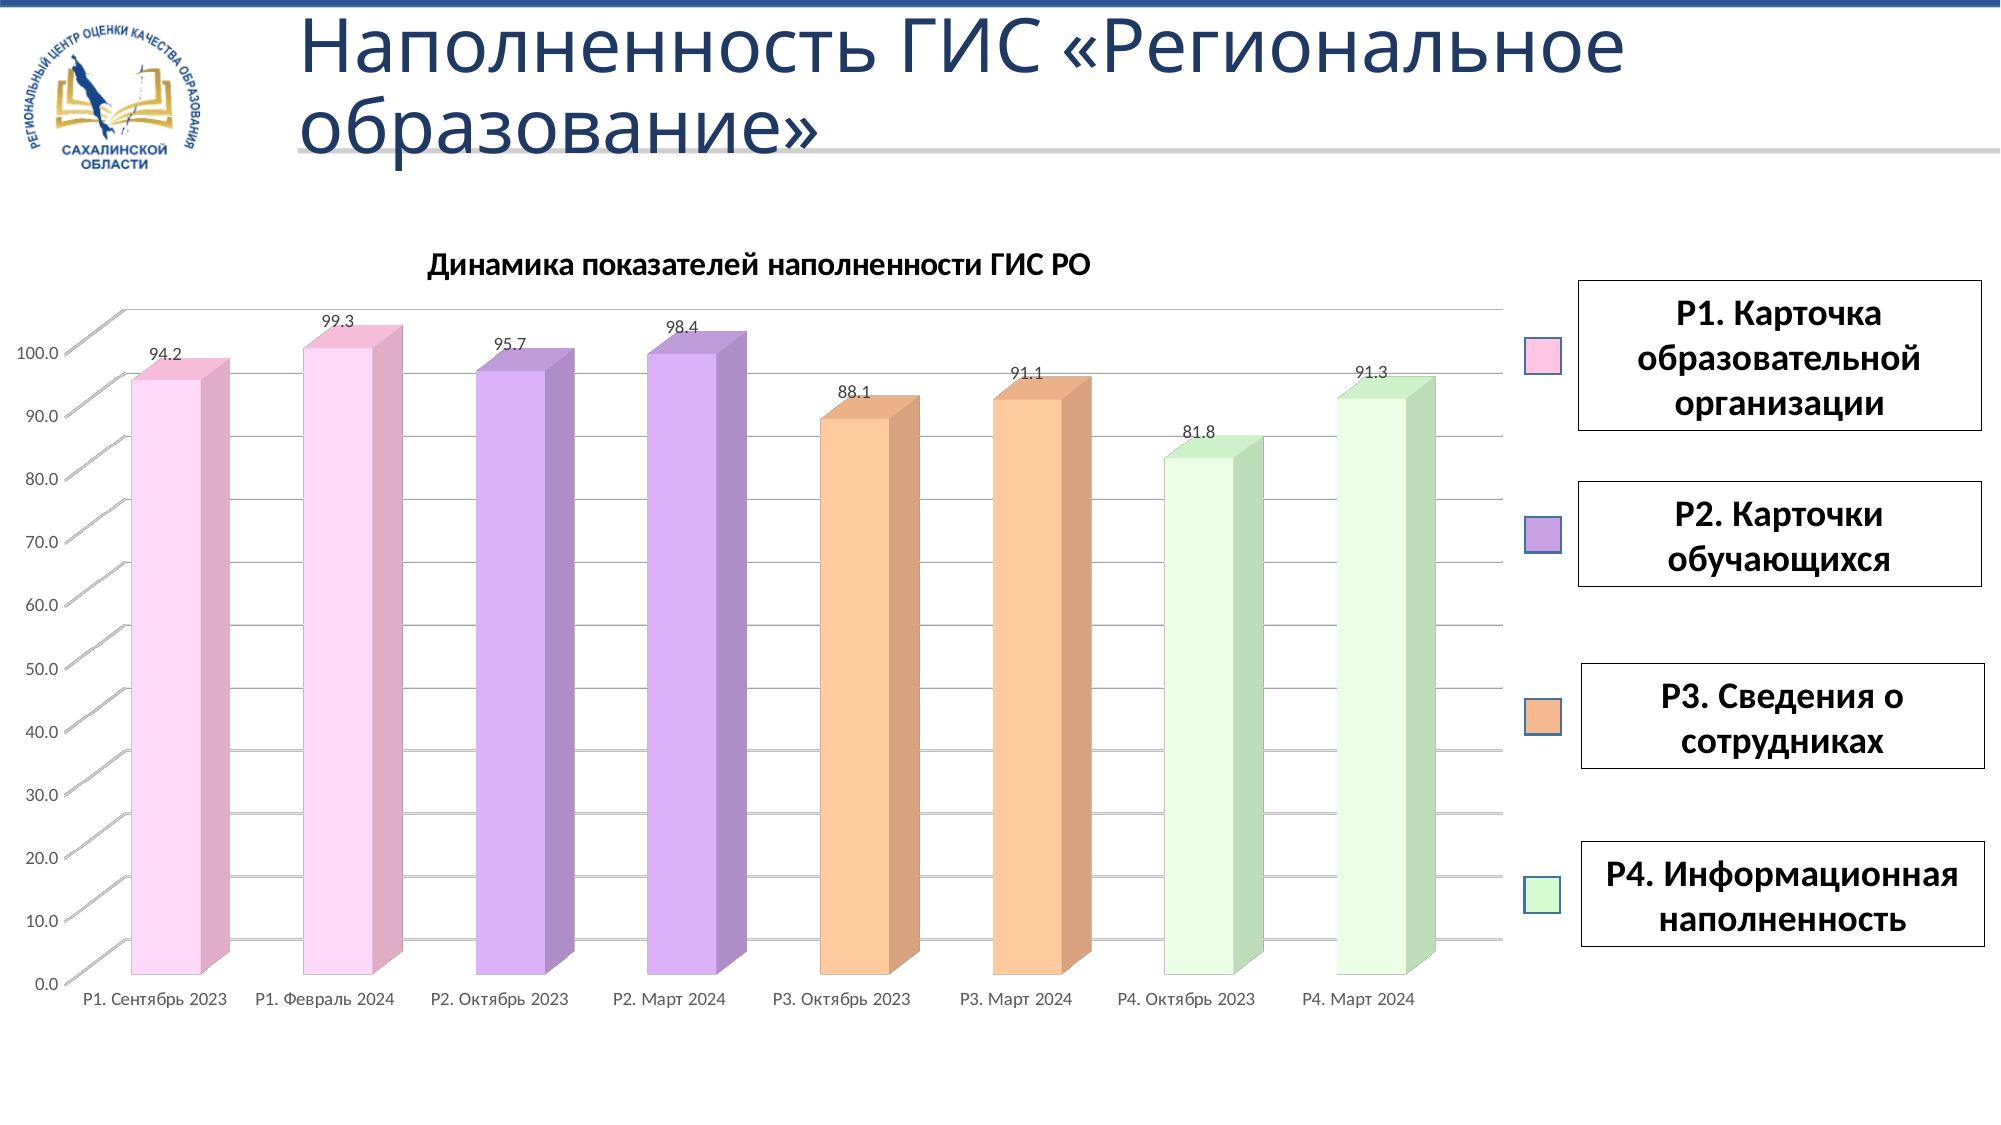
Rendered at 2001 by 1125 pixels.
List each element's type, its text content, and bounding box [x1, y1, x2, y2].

chart [0, 216, 1544, 1027]
title Наполненность ГИС «Региональное образование» [283, 43, 1944, 134]
picture [0, 0, 2001, 1125]
text_box [1544, 337, 1562, 375]
text_box [1544, 698, 1562, 736]
text_box [1544, 516, 1562, 554]
text_box [1544, 876, 1561, 914]
text_box Р4. Информационная наполненность [1581, 841, 1985, 947]
text_box Р3. Сведения о сотрудниках [1581, 663, 1985, 769]
text_box Р2. Карточки обучающихся [1578, 481, 1982, 587]
text_box Р1. Карточка образовательной организации [1578, 280, 1982, 431]
